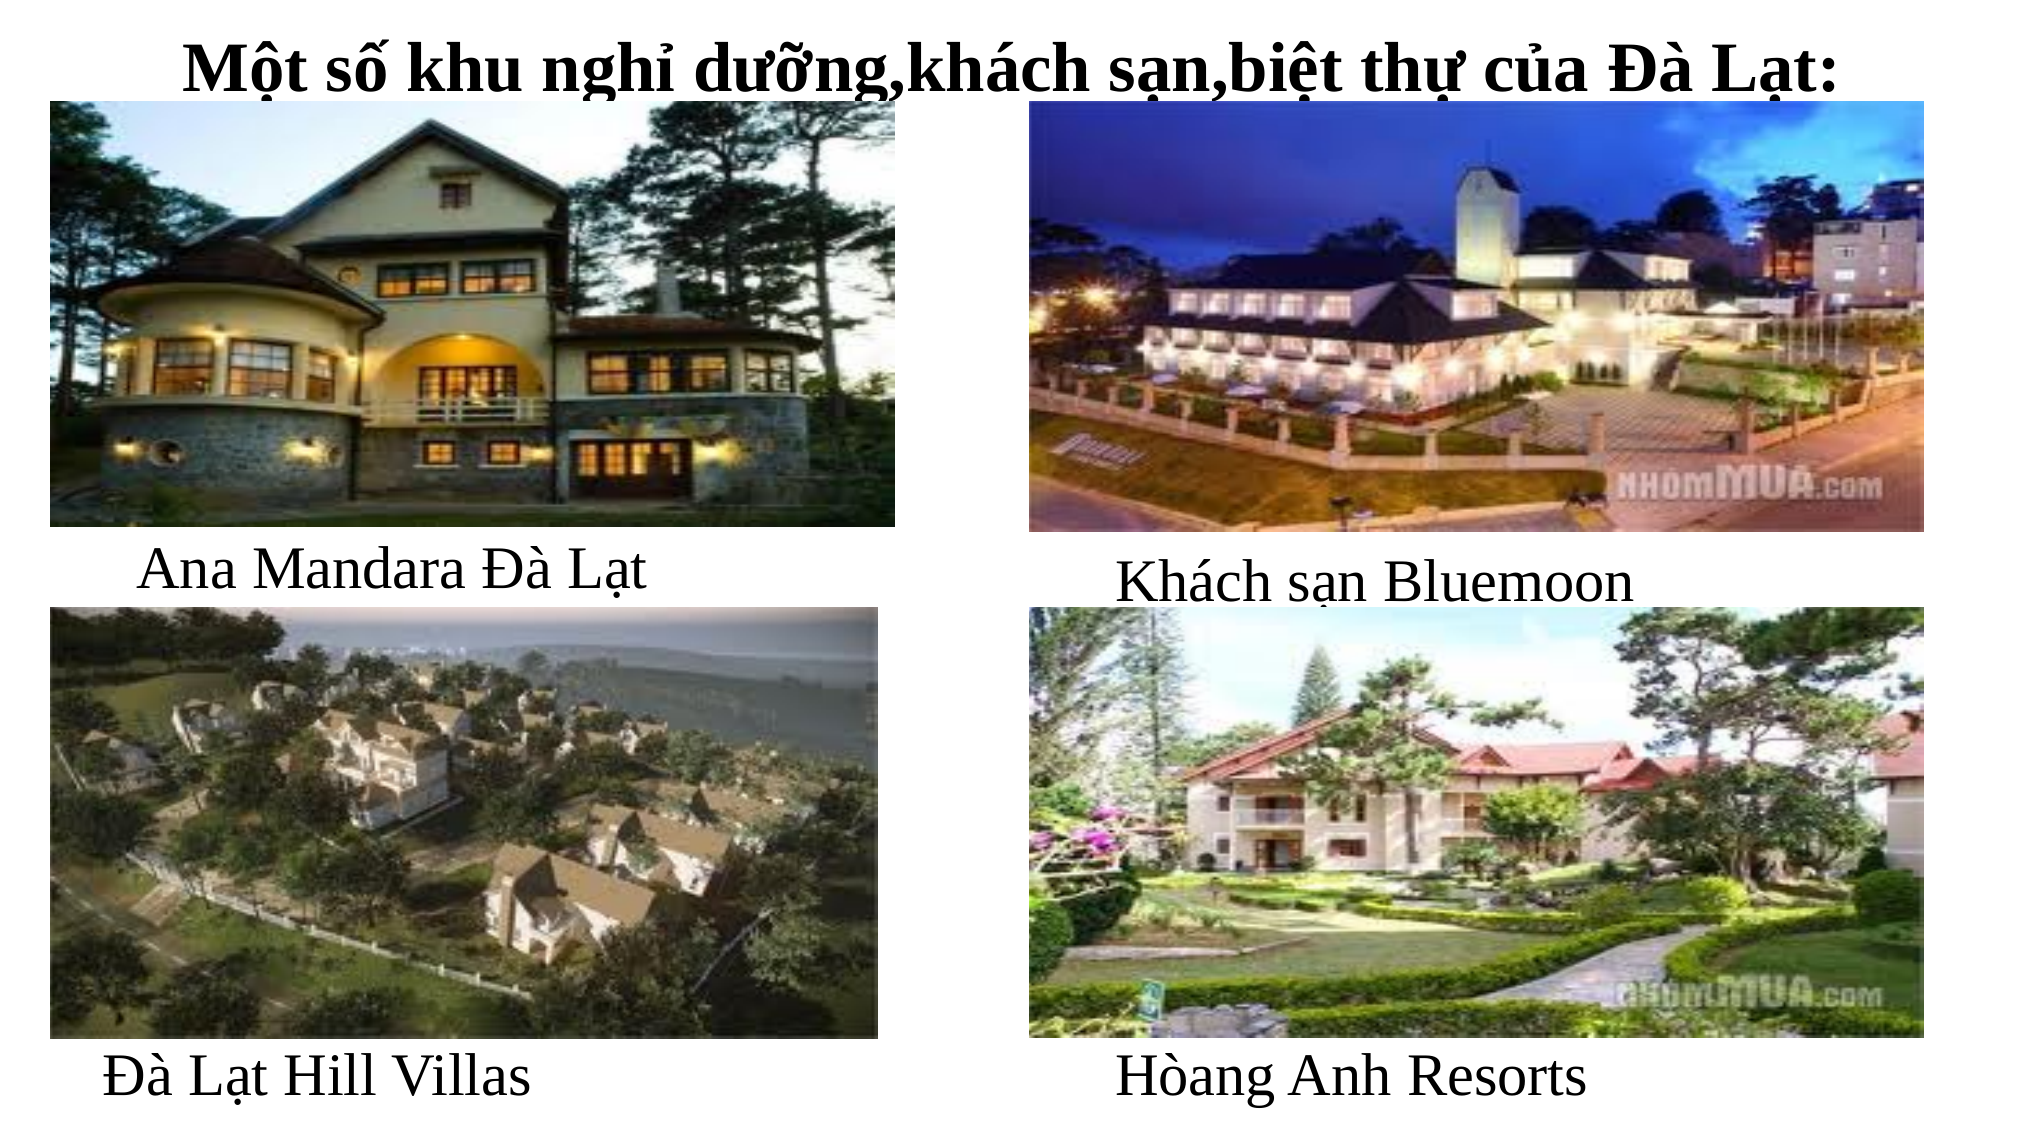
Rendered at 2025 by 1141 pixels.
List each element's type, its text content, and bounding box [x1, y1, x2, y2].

picture [50, 607, 878, 1039]
picture [1029, 101, 1924, 533]
picture [50, 101, 895, 527]
text_box Đà Lạt Hill Villas [84, 1047, 827, 1117]
text_box Hòang Anh Resorts [1096, 1047, 1840, 1117]
text_box Khách sạn Bluemoon [1096, 541, 1874, 606]
title Một số khu nghỉ dưỡng,khách sạn,biệt thự của Đà Lạt: [0, 0, 2025, 127]
text_box Ana Mandara Đà Lạt [118, 536, 743, 606]
picture [1029, 607, 1924, 1039]
